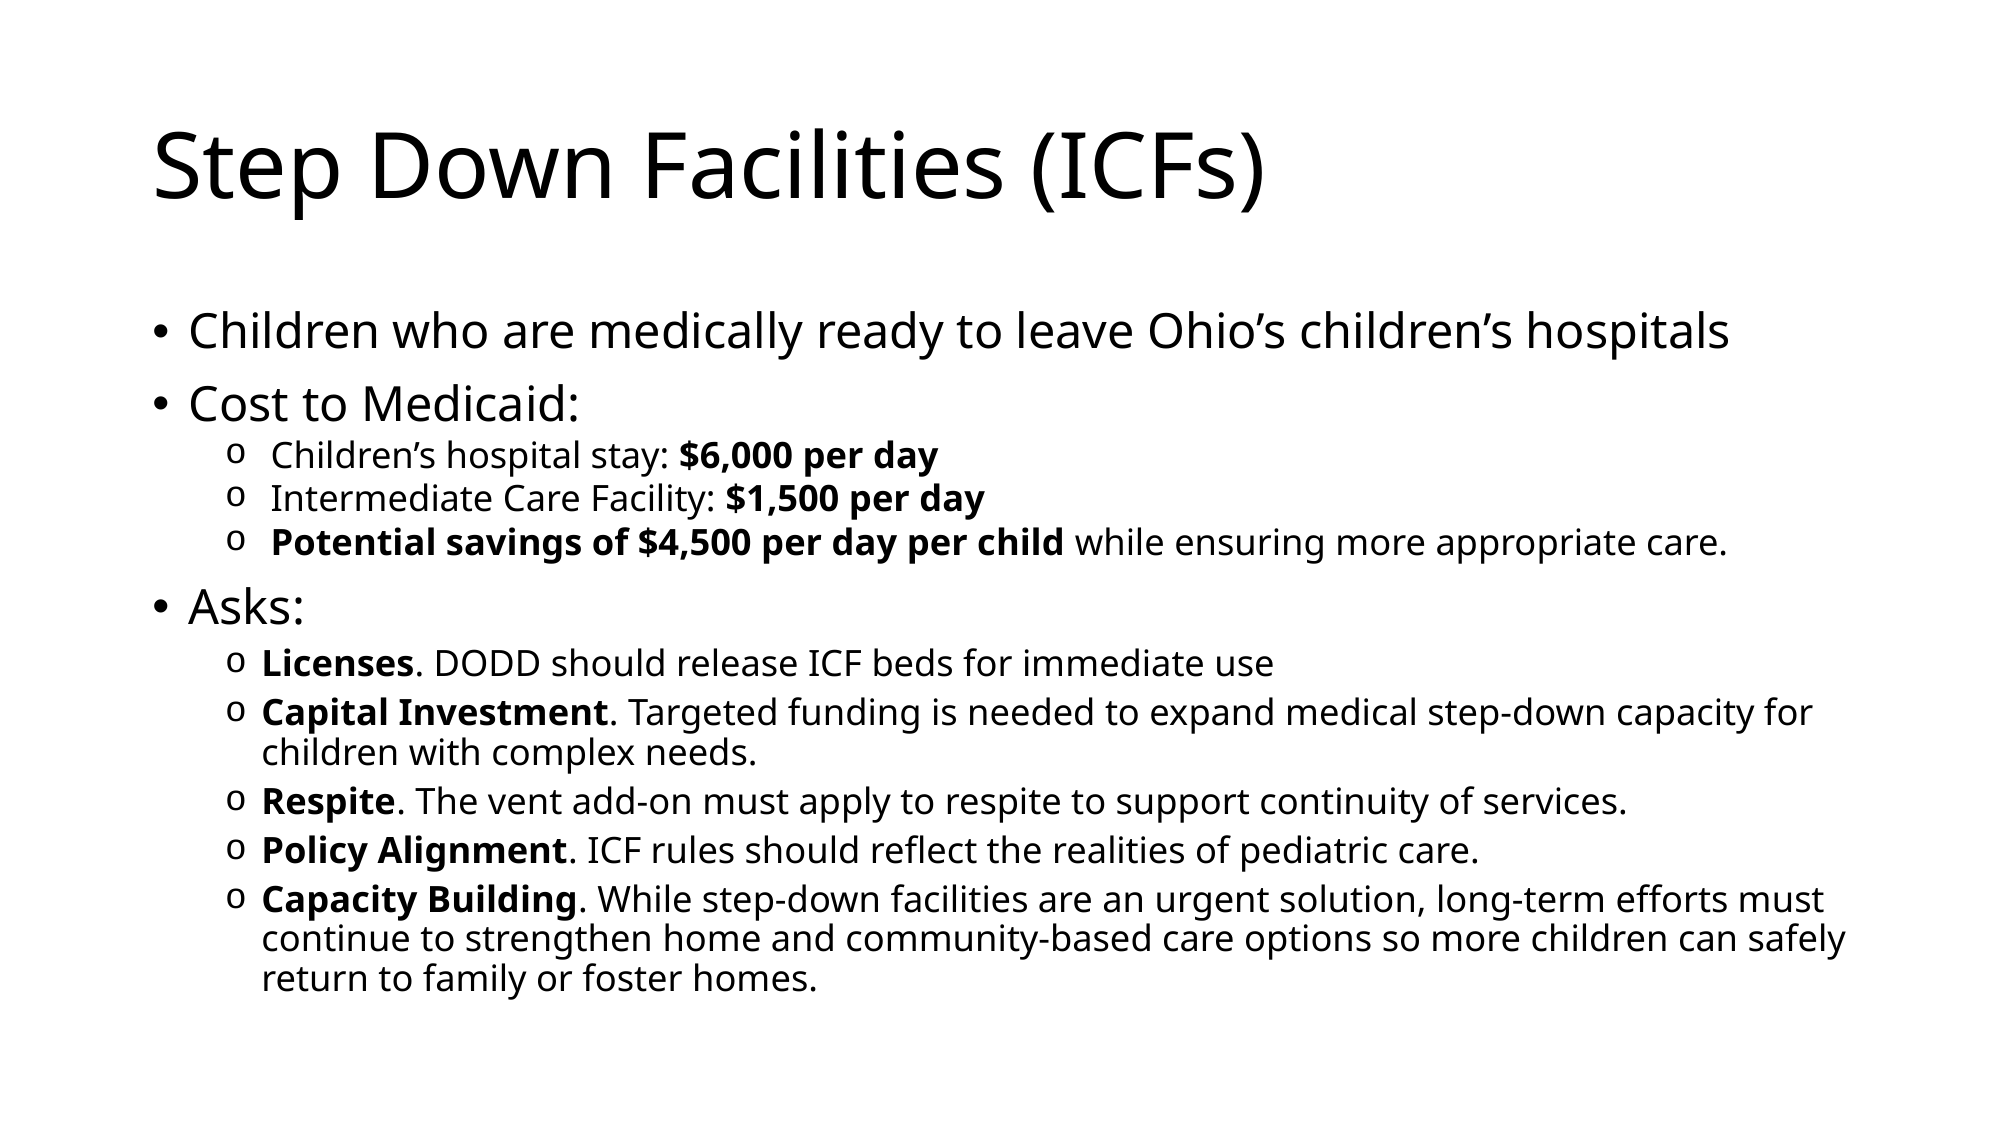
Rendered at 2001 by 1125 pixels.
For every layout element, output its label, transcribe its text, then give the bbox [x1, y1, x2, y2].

title Step Down Facilities (ICFs) [137, 59, 1863, 278]
list Children who are medically ready to leave Ohio’s children’s hospitals Cost to Medicaid: Children’s hospital stay: $6,000 per day Intermediate Care Facility: $1,500 per day Potential savings of $4,500 per day per child while ensuring more appropriate care. Asks: Licenses. DODD should release ICF beds for immediate use Capital Investment. Targeted funding is needed to expand medical step-down capacity for children with complex needs. Respite. The vent add-on must apply to respite to support continuity of services. Policy Alignment. ICF rules should reflect the realities of pediatric care. Capacity Building. While step-down facilities are an urgent solution, long-term efforts must continue to strengthen home and community-based care options so more children can safely return to family or foster homes. [137, 299, 1863, 1014]
